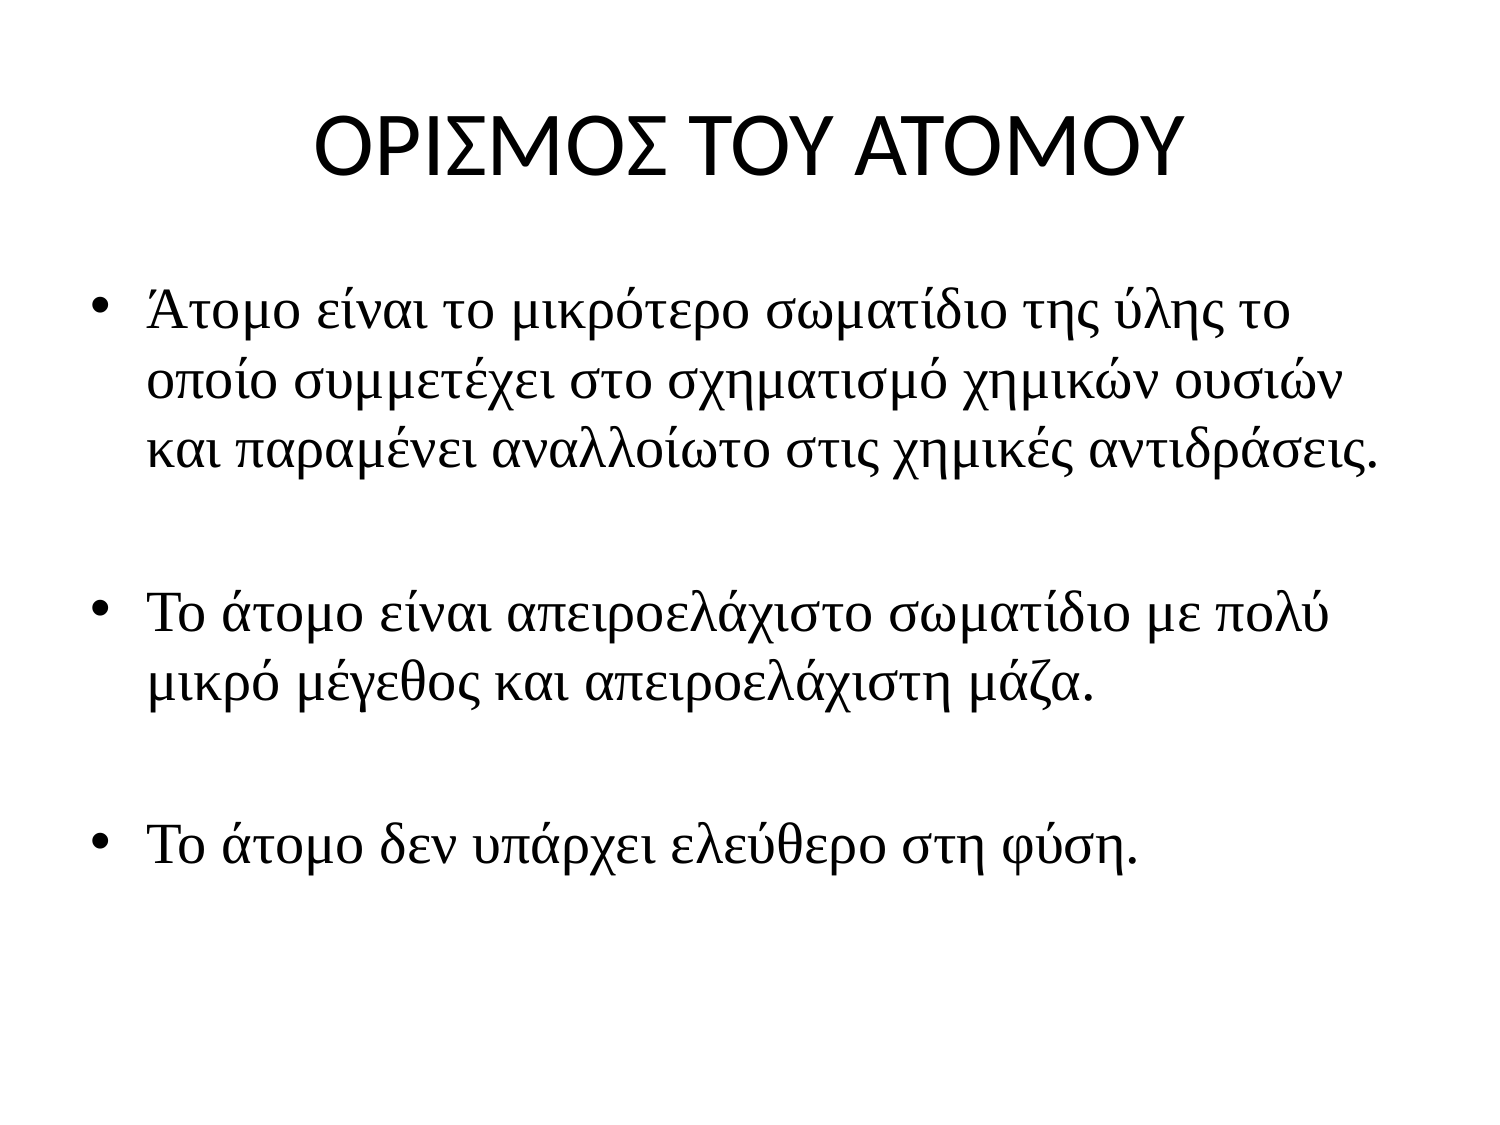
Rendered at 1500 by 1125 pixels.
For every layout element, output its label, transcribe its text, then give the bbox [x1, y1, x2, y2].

list Άτομο είναι το μικρότερο σωματίδιο της ύλης το οποίο συμμετέχει στο σχηματισμό χημικών ουσιών και παραμένει αναλλοίωτο στις χημικές αντιδράσεις. Το άτομο είναι απειροελάχιστο σωματίδιο με πολύ μικρό μέγεθος και απειροελάχιστη μάζα. Το άτομο δεν υπάρχει ελεύθερο στη φύση. [75, 262, 1425, 1005]
title ΟΡΙΣΜΟΣ ΤΟΥ ΑΤΟΜΟΥ [75, 45, 1425, 233]
